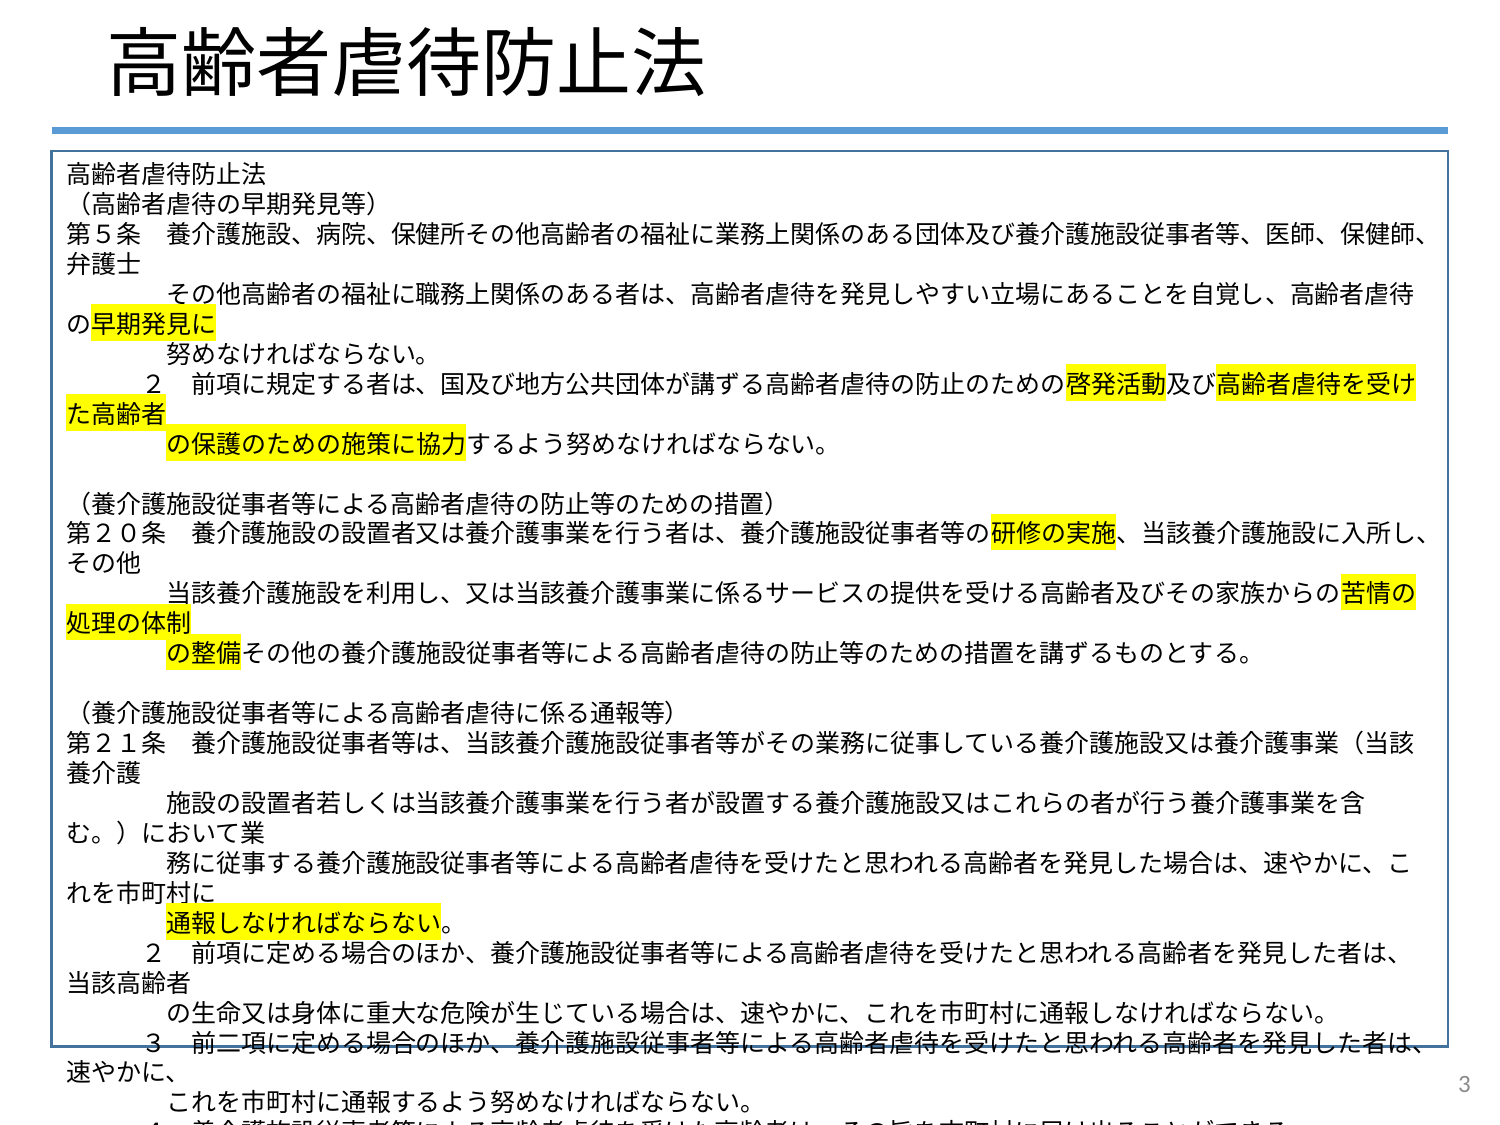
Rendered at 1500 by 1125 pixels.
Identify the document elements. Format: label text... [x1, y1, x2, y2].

text_box 高齢者虐待防止法 （高齢者虐待の早期発見等） 第５条 養介護施設、病院、保健所その他高齢者の福祉に業務上関係のある団体及び養介護施設従事者等、医師、保健師、弁護士 その他高齢者の福祉に職務上関係のある者は、高齢者虐待を発見しやすい立場にあることを自覚し、高齢者虐待の早期発見に 努めなければならない。 ２ 前項に規定する者は、国及び地方公共団体が講ずる高齢者虐待の防止のための啓発活動及び高齢者虐待を受けた高齢者 の保護のための施策に協力するよう努めなければならない。 （養介護施設従事者等による高齢者虐待の防止等のための措置） 第２０条 養介護施設の設置者又は養介護事業を行う者は、養介護施設従事者等の研修の実施、当該養介護施設に入所し、その他 当該養介護施設を利用し、又は当該養介護事業に係るサービスの提供を受ける高齢者及びその家族からの苦情の処理の体制 の整備その他の養介護施設従事者等による高齢者虐待の防止等のための措置を講ずるものとする。 （養介護施設従事者等による高齢者虐待に係る通報等） 第２１条 養介護施設従事者等は、当該養介護施設従事者等がその業務に従事している養介護施設又は養介護事業（当該養介護 施設の設置者若しくは当該養介護事業を行う者が設置する養介護施設又はこれらの者が行う養介護事業を含む。）において業 務に従事する養介護施設従事者等による高齢者虐待を受けたと思われる高齢者を発見した場合は、速やかに、これを市町村に 通報しなければならない。 ２ 前項に定める場合のほか、養介護施設従事者等による高齢者虐待を受けたと思われる高齢者を発見した者は、当該高齢者 の生命又は身体に重大な危険が生じている場合は、速やかに、これを市町村に通報しなければならない。 ３ 前二項に定める場合のほか、養介護施設従事者等による高齢者虐待を受けたと思われる高齢者を発見した者は、速やかに、 これを市町村に通報するよう努めなければならない。 ４ 養介護施設従事者等による高齢者虐待を受けた高齢者は、その旨を市町村に届け出ることができる。 ５ 第十八条の規定は、第一項から第三項までの規定による通報又は前項の規定による届出の受理に関する事務を担当する部 局の周知について準用する。 ６ 刑法の秘密漏示罪の規定その他の守秘義務に関する法律の規定は、第一項から第三項までの規定による通報（虚偽であるも の及び過失によるものを除く。次項において同じ。）をすることを妨げるものと解釈してはならない。 ７ 養介護施設従事者等は、第一項から第三項までの規定による通報をしたことを理由として、解雇その他不利益な取扱いを受け ない。 [50, 150, 1449, 1048]
slide_number 3 [1148, 1052, 1486, 1113]
title 高齢者虐待防止法 [0, 1, 1500, 131]
